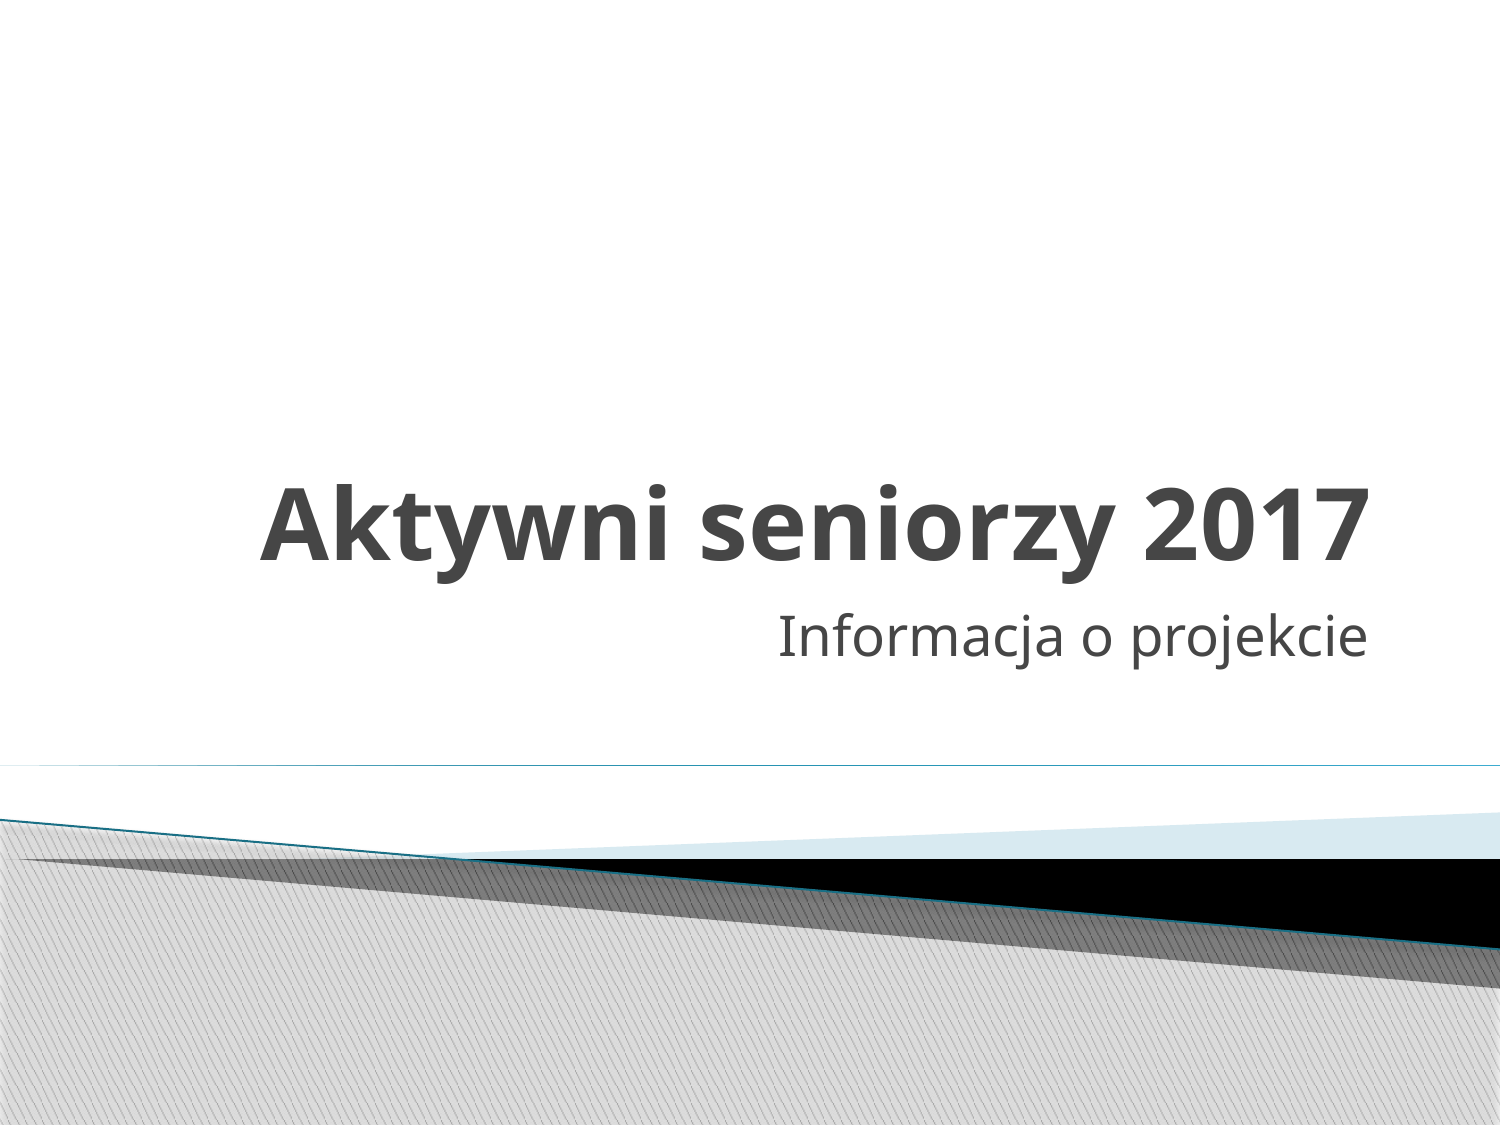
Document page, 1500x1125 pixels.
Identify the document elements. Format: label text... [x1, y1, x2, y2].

title Aktywni seniorzy 2017 [112, 287, 1388, 588]
picture [5, 859, 1500, 989]
subtitle Informacja o projekcie [112, 592, 1388, 790]
